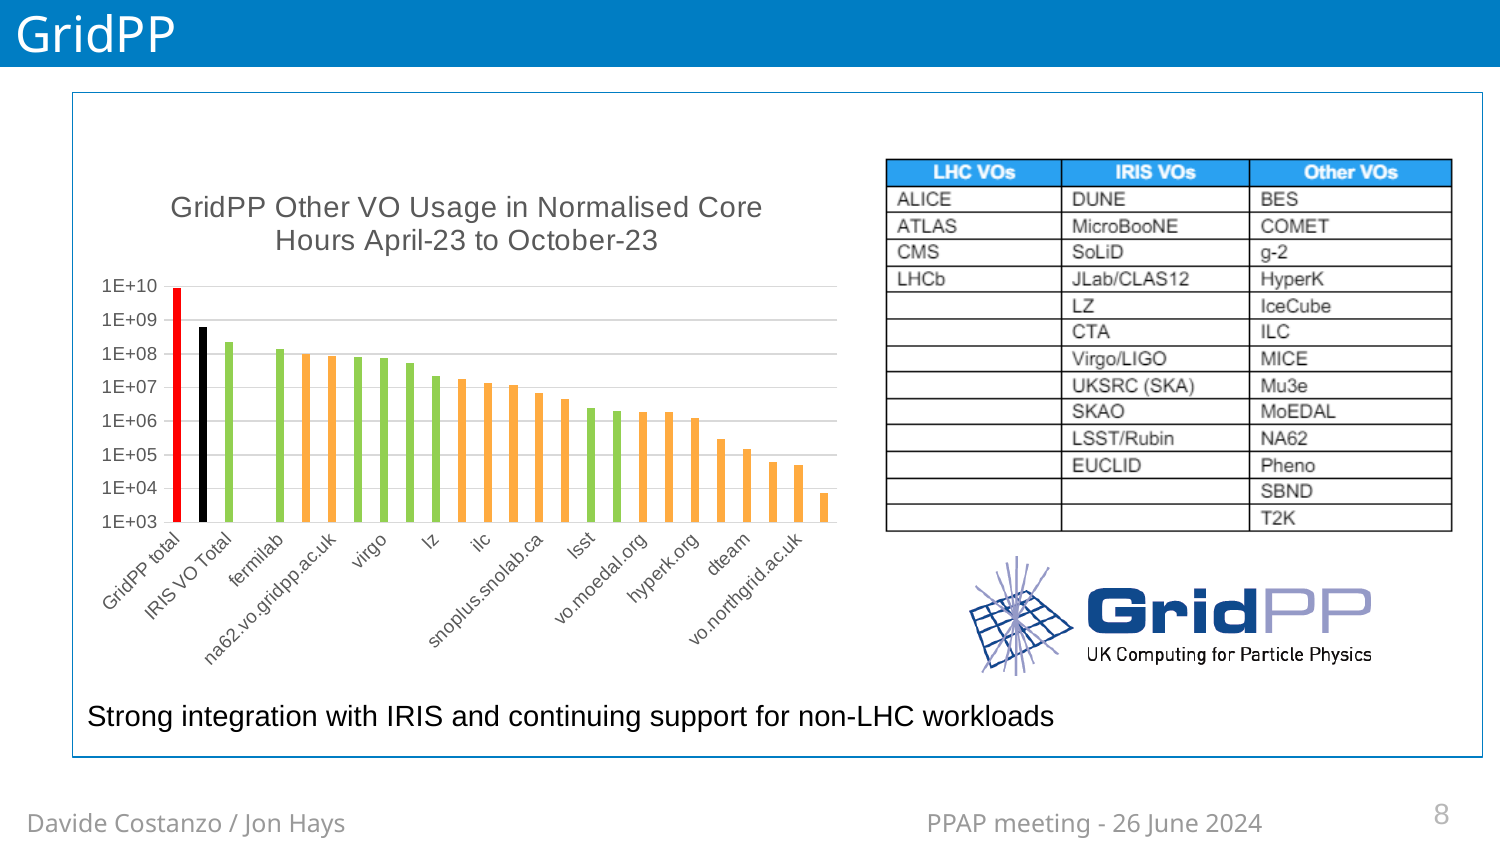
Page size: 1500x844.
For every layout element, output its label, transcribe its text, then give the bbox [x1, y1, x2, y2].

chart [81, 163, 854, 681]
title GridPP [0, 0, 1500, 67]
picture [969, 555, 1372, 676]
picture [876, 149, 1464, 543]
list [72, 92, 1483, 758]
text_box Strong integration with IRIS and continuing support for non-LHC workloads [72, 689, 1082, 740]
slide_number 8 [1418, 799, 1500, 827]
